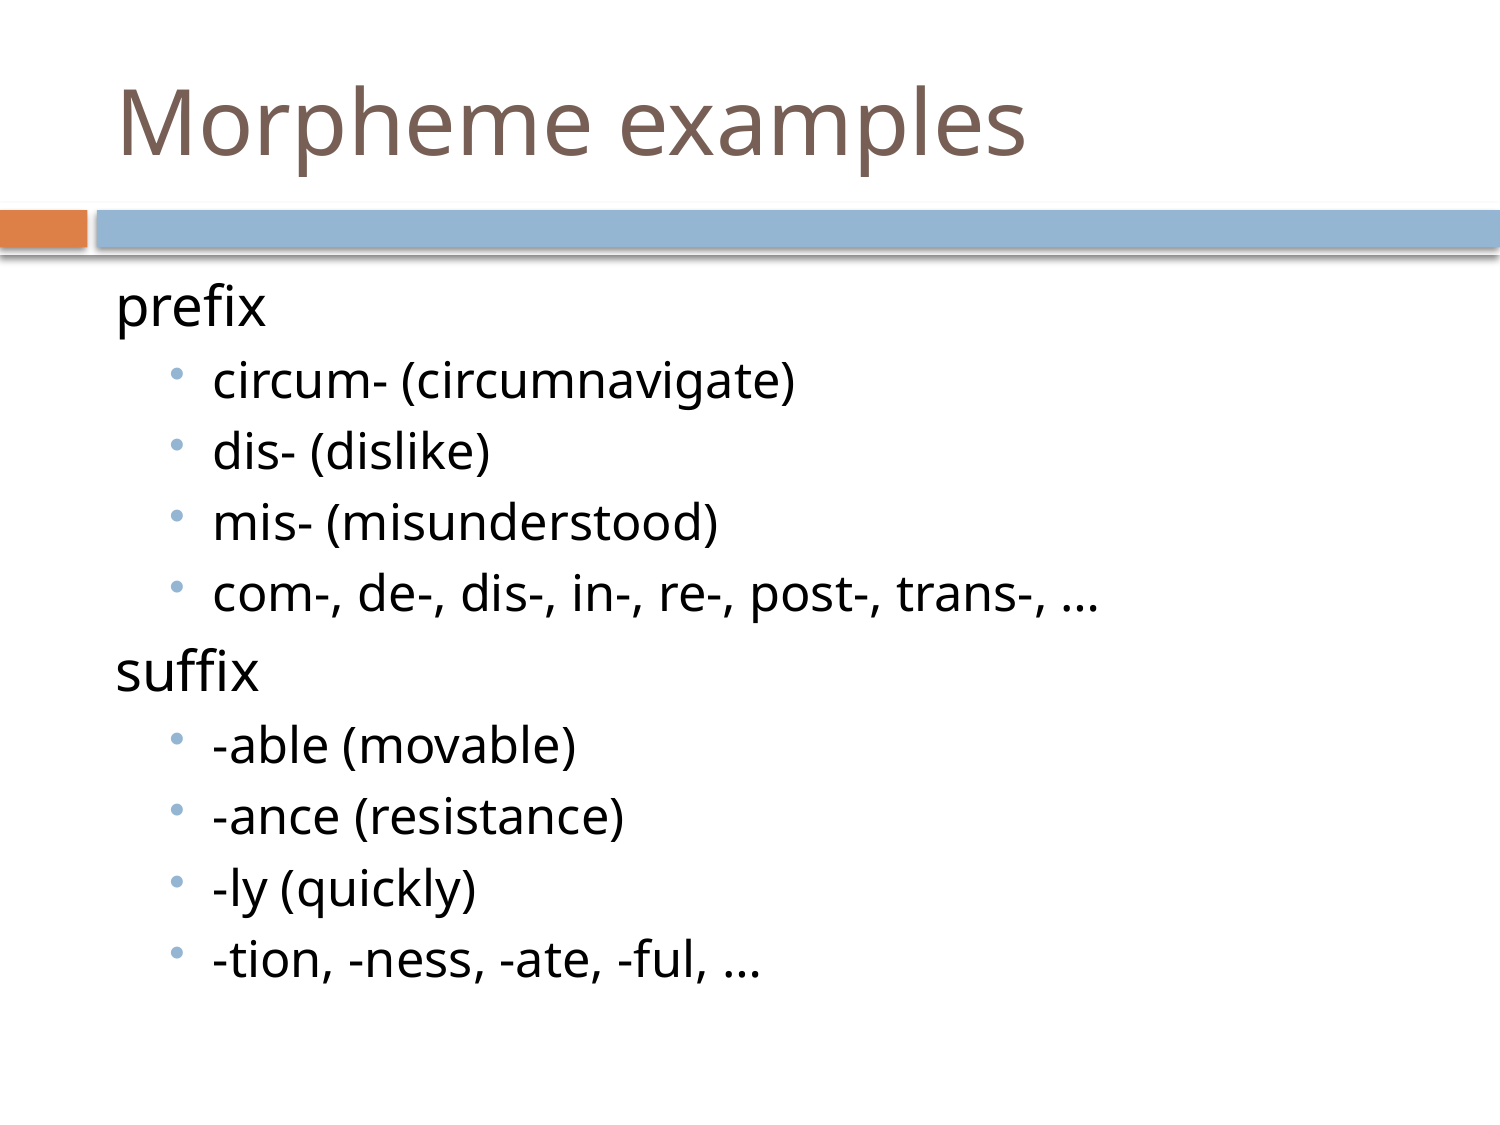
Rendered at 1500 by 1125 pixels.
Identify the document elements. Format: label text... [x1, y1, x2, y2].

list prefix circum- (circumnavigate) dis- (dislike) mis- (misunderstood) com-, de-, dis-, in-, re-, post-, trans-, … suffix -able (movable) -ance (resistance) -ly (quickly) -tion, -ness, -ate, -ful, … [100, 262, 1438, 1000]
title Morpheme examples [100, 37, 1438, 200]
